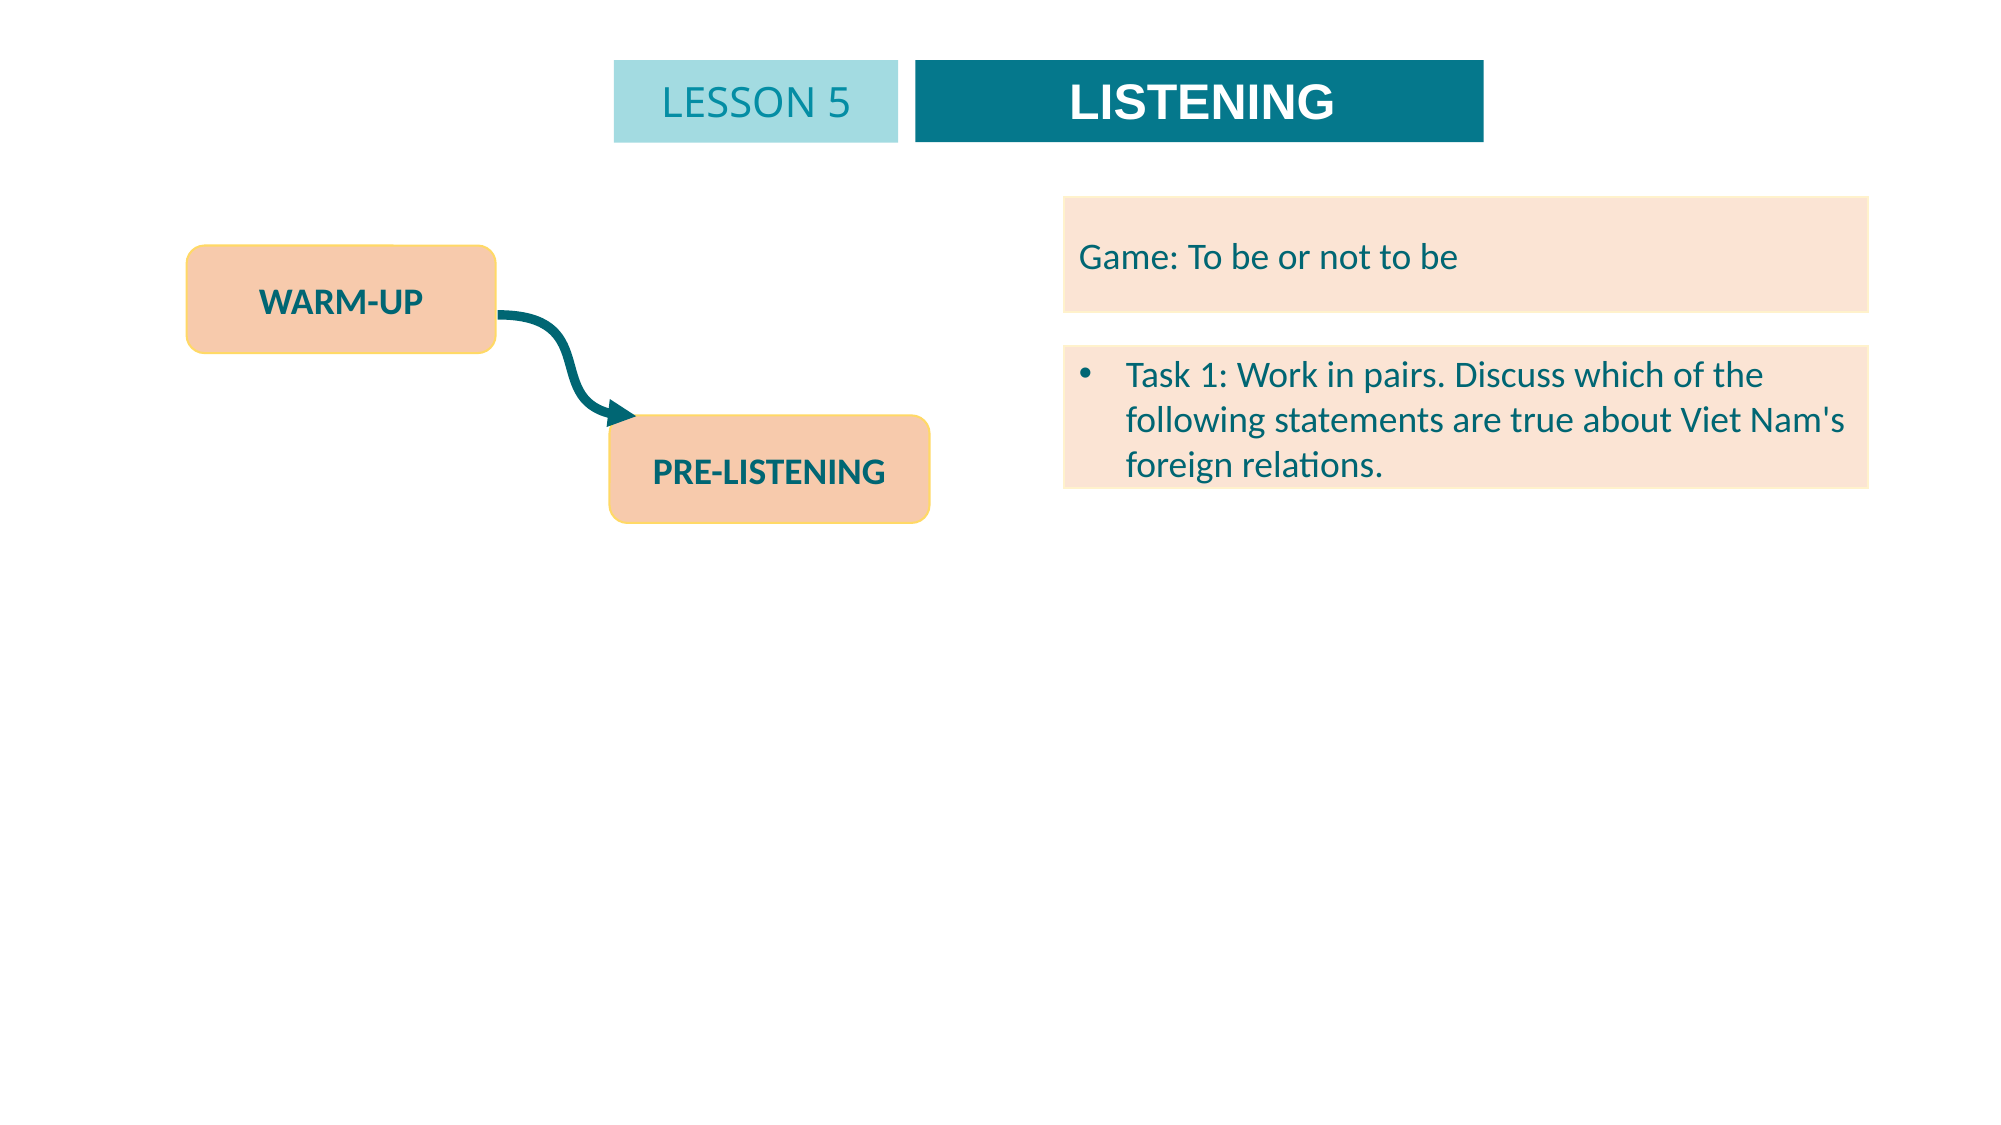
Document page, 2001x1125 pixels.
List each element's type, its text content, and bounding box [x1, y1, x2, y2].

text_box Task 1: Work in pairs. Discuss which of the following statements are true about Viet Nam's foreign relations. [1063, 346, 1869, 488]
text_box LESSON 5 [614, 68, 898, 134]
text_box Game: To be or not to be [1063, 197, 1869, 312]
text_box WARM-UP [186, 245, 496, 354]
text_box [750, 360, 1106, 500]
text_box PRE-LISTENING [609, 415, 930, 523]
text_box LISTENING [1032, 62, 1372, 138]
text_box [497, 314, 637, 417]
text_box [613, 60, 899, 143]
text_box [915, 60, 1484, 143]
